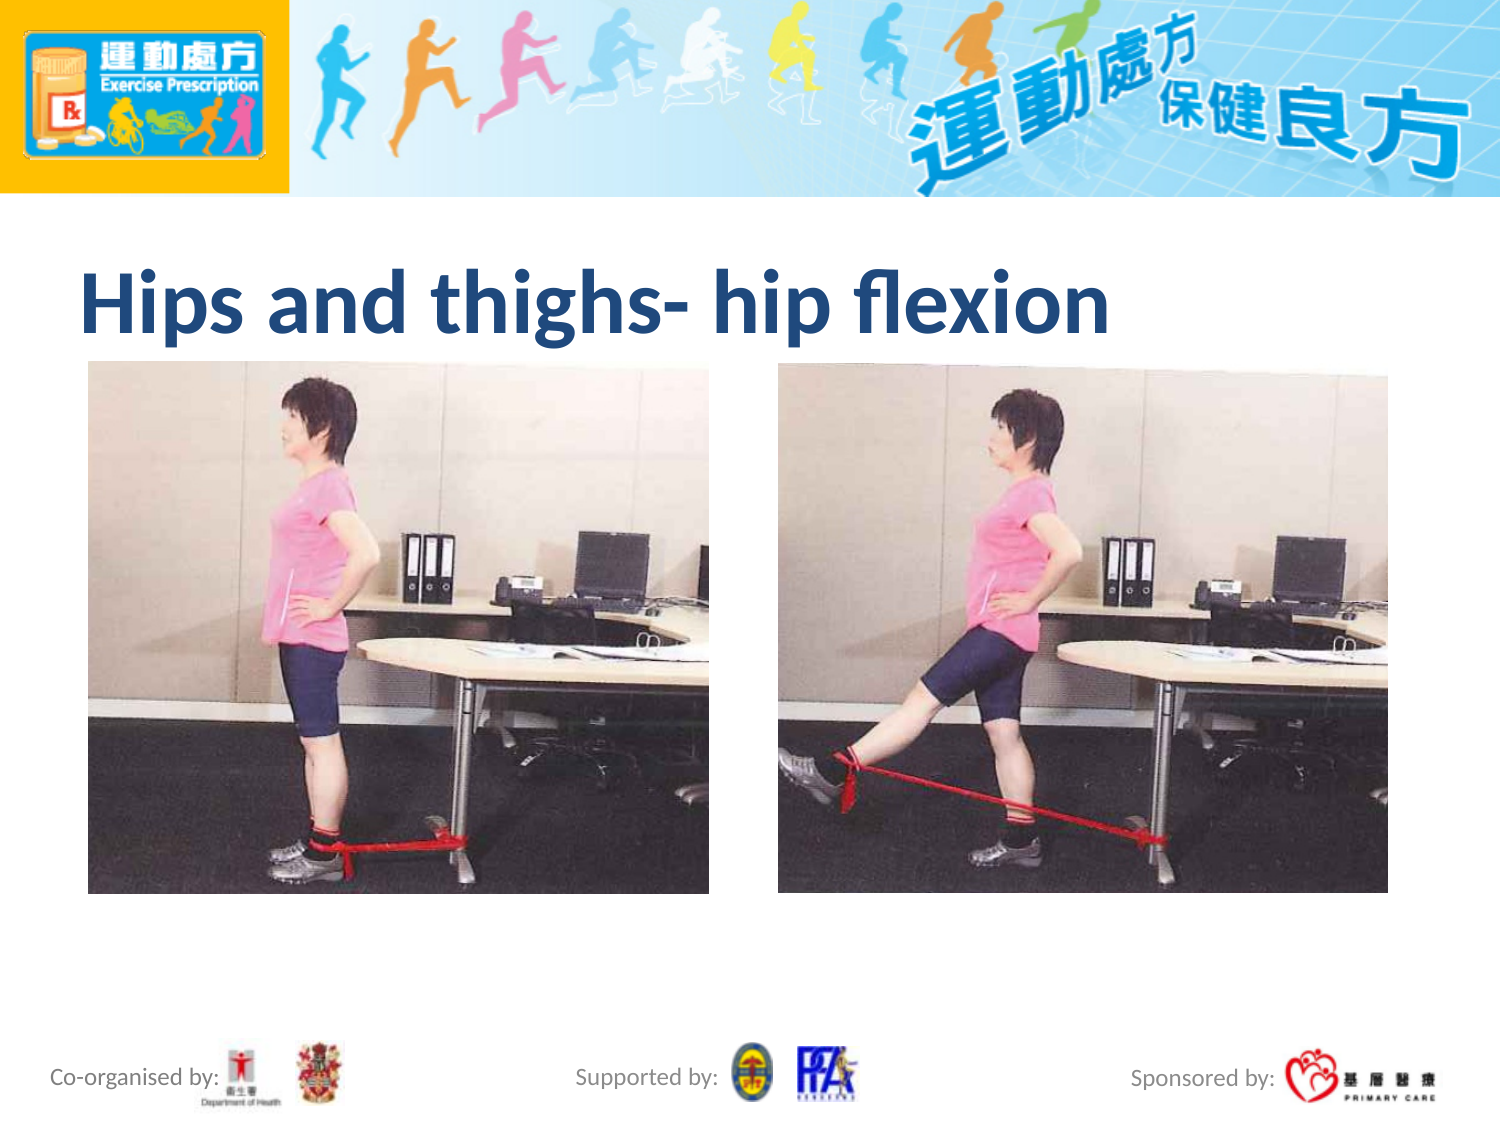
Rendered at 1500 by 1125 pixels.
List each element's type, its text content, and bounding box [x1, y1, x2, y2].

picture [88, 361, 709, 894]
picture [194, 1038, 290, 1120]
picture [778, 363, 1388, 893]
picture [2, 0, 1500, 197]
picture [1280, 1046, 1443, 1106]
title Hips and thighs- hip flexion [64, 220, 1415, 374]
picture [23, 29, 266, 160]
picture [295, 1040, 345, 1106]
picture [797, 1046, 860, 1102]
picture [731, 1042, 773, 1102]
